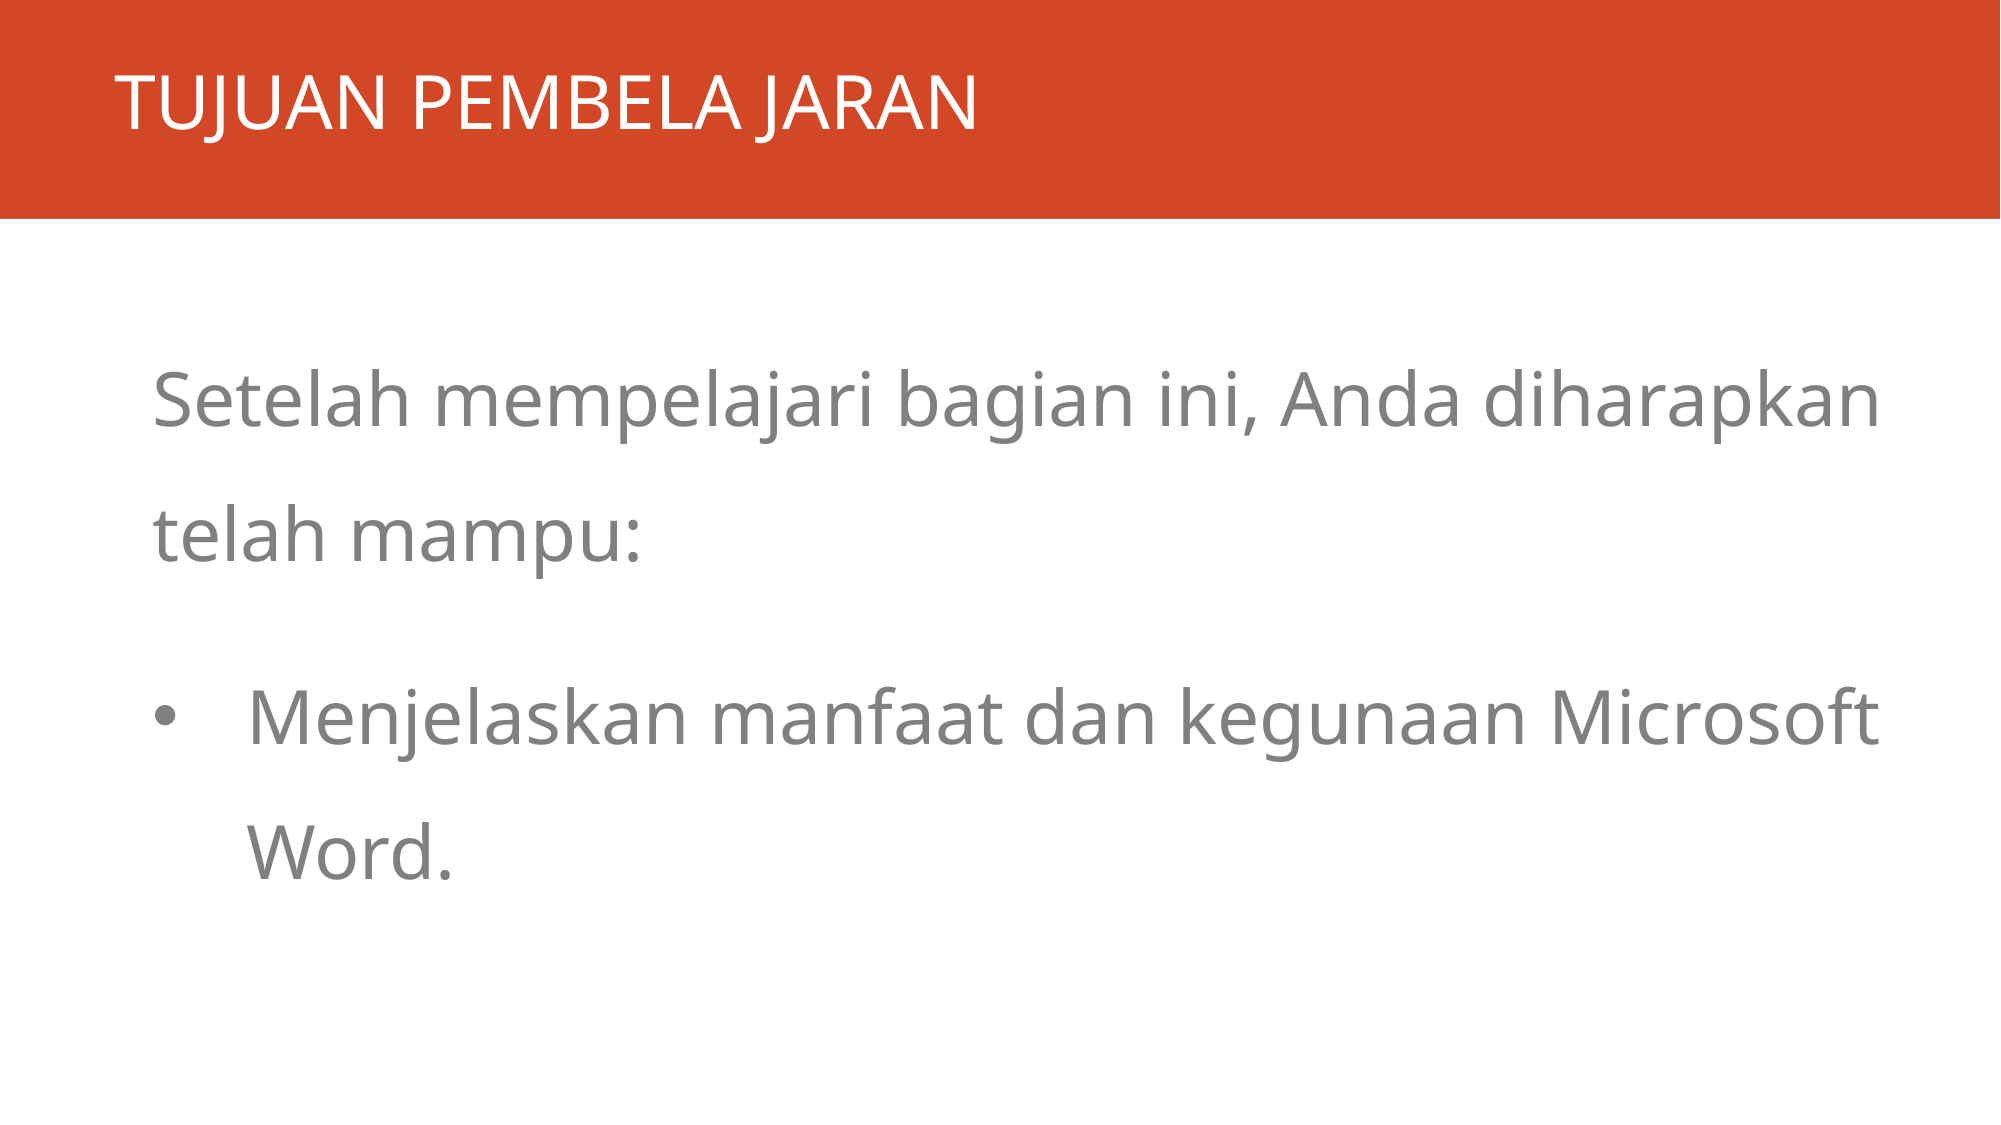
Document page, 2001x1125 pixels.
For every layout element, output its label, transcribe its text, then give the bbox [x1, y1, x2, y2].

title TUJUAN PEMBELA JARAN [99, 0, 1863, 199]
list Setelah mempelajari bagian ini, Anda diharapkan telah mampu: Menjelaskan manfaat dan kegunaan Microsoft Word. [137, 299, 1914, 1014]
